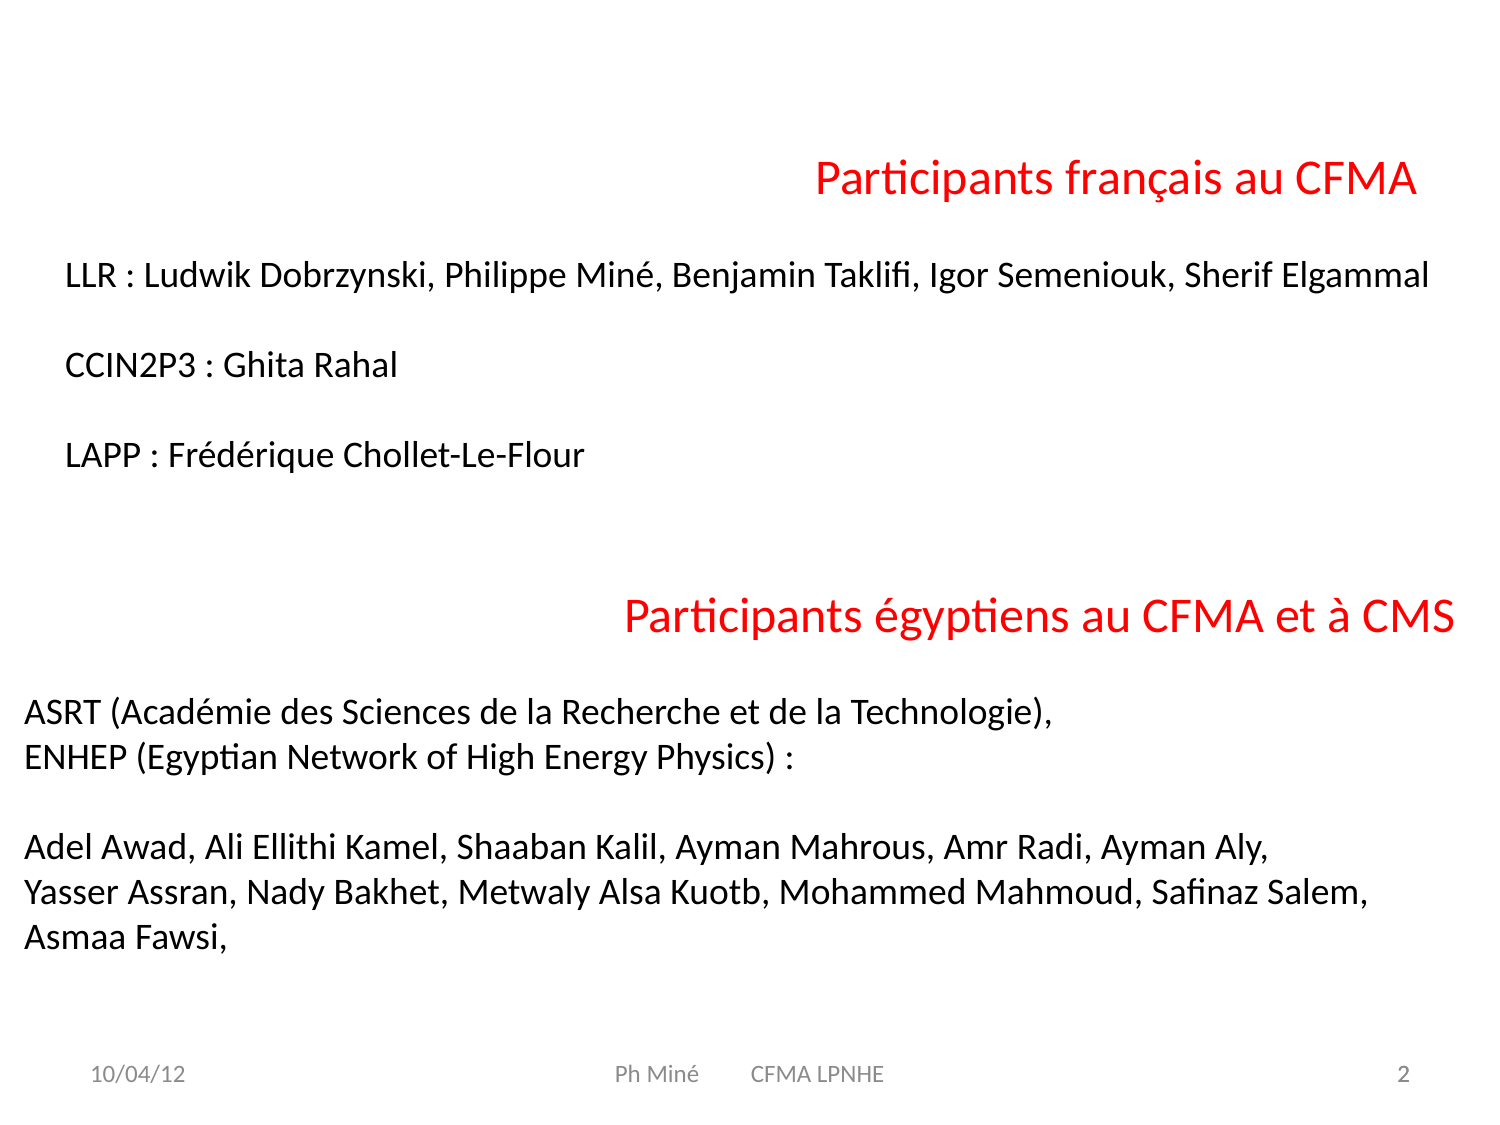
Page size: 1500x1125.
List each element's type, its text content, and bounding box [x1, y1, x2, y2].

footer Ph Miné CFMA LPNHE [512, 1042, 988, 1103]
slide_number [75, 1042, 425, 1103]
text_box Participants égyptiens au CFMA et à CMS ASRT (Académie des Sciences de la Recherche et de la Technologie), ENHEP (Egyptian Network of High Energy Physics) : Adel Awad, Ali Ellithi Kamel, Shaaban Kalil, Ayman Mahrous, Amr Radi, Ayman Aly, Yasser Assran, Nady Bakhet, Metwaly Alsa Kuotb, Mohammed Mahmoud, Safinaz Salem, Asmaa Fawsi, [9, 574, 1471, 965]
text_box 2 [1074, 1042, 1425, 1103]
text_box Participants français au CFMA LLR : Ludwik Dobrzynski, Philippe Miné, Benjamin Taklifi, Igor Semeniouk, Sherif Elgammal CCIN2P3 : Ghita Rahal LAPP : Frédérique Chollet-Le-Flour [50, 137, 1447, 528]
